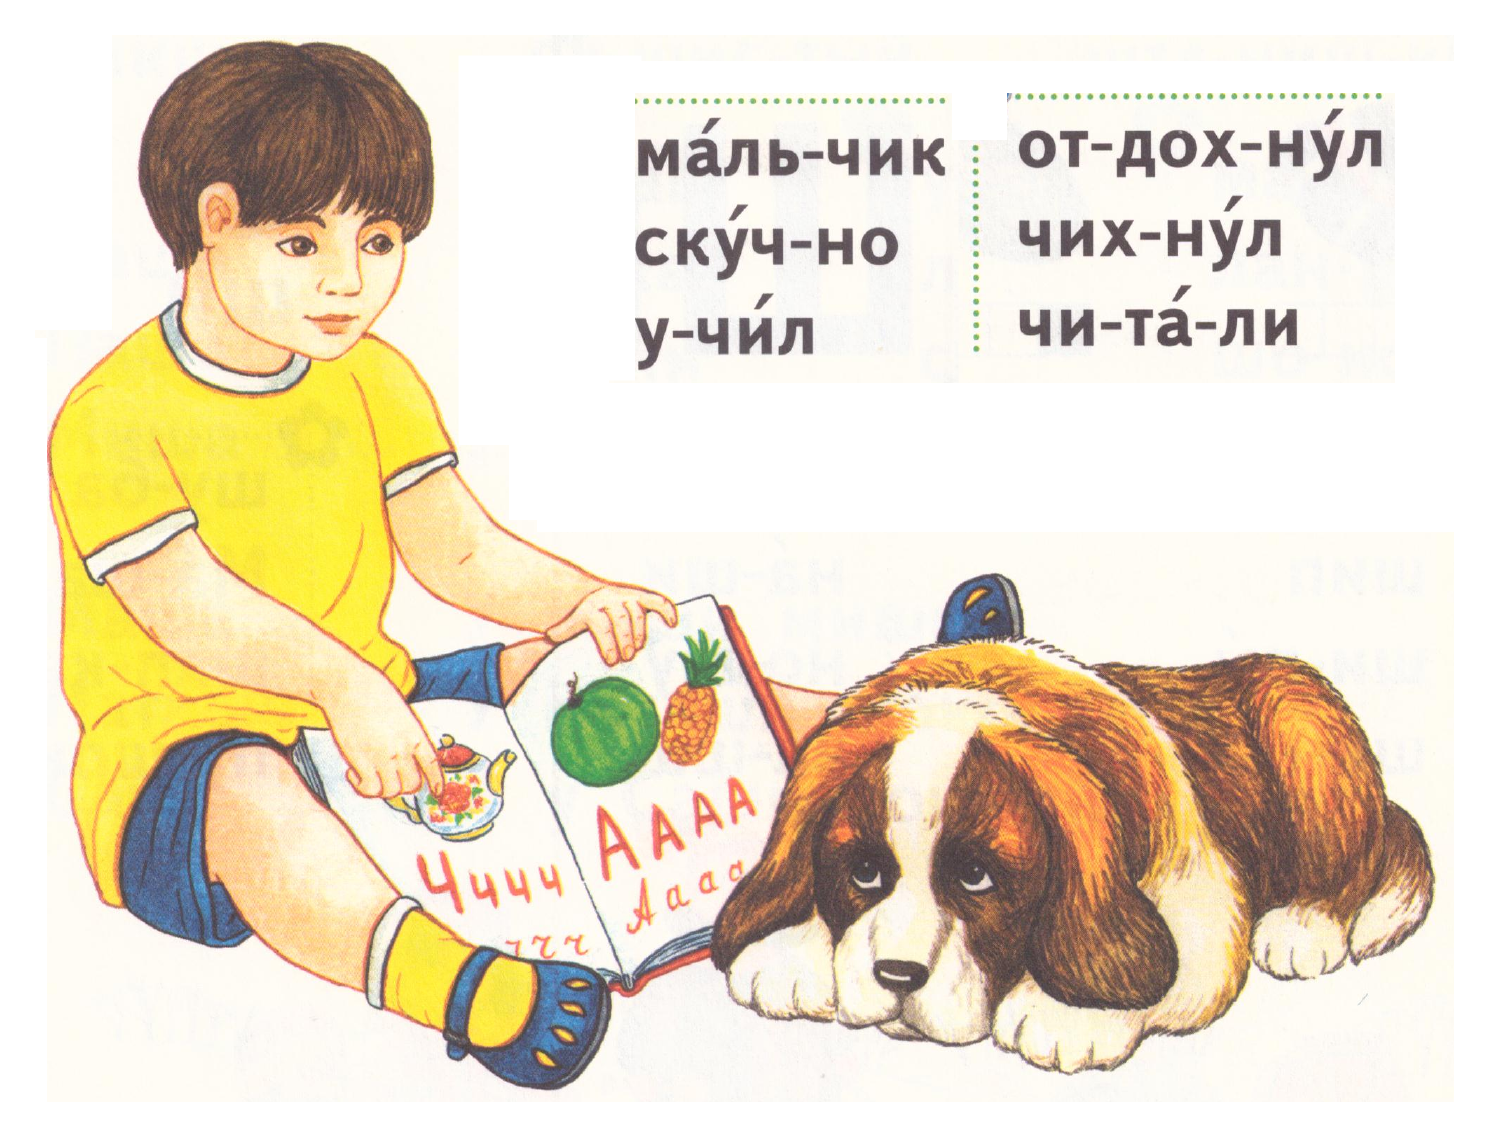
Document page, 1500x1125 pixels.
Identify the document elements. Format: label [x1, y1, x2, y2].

picture [34, 34, 1454, 1102]
